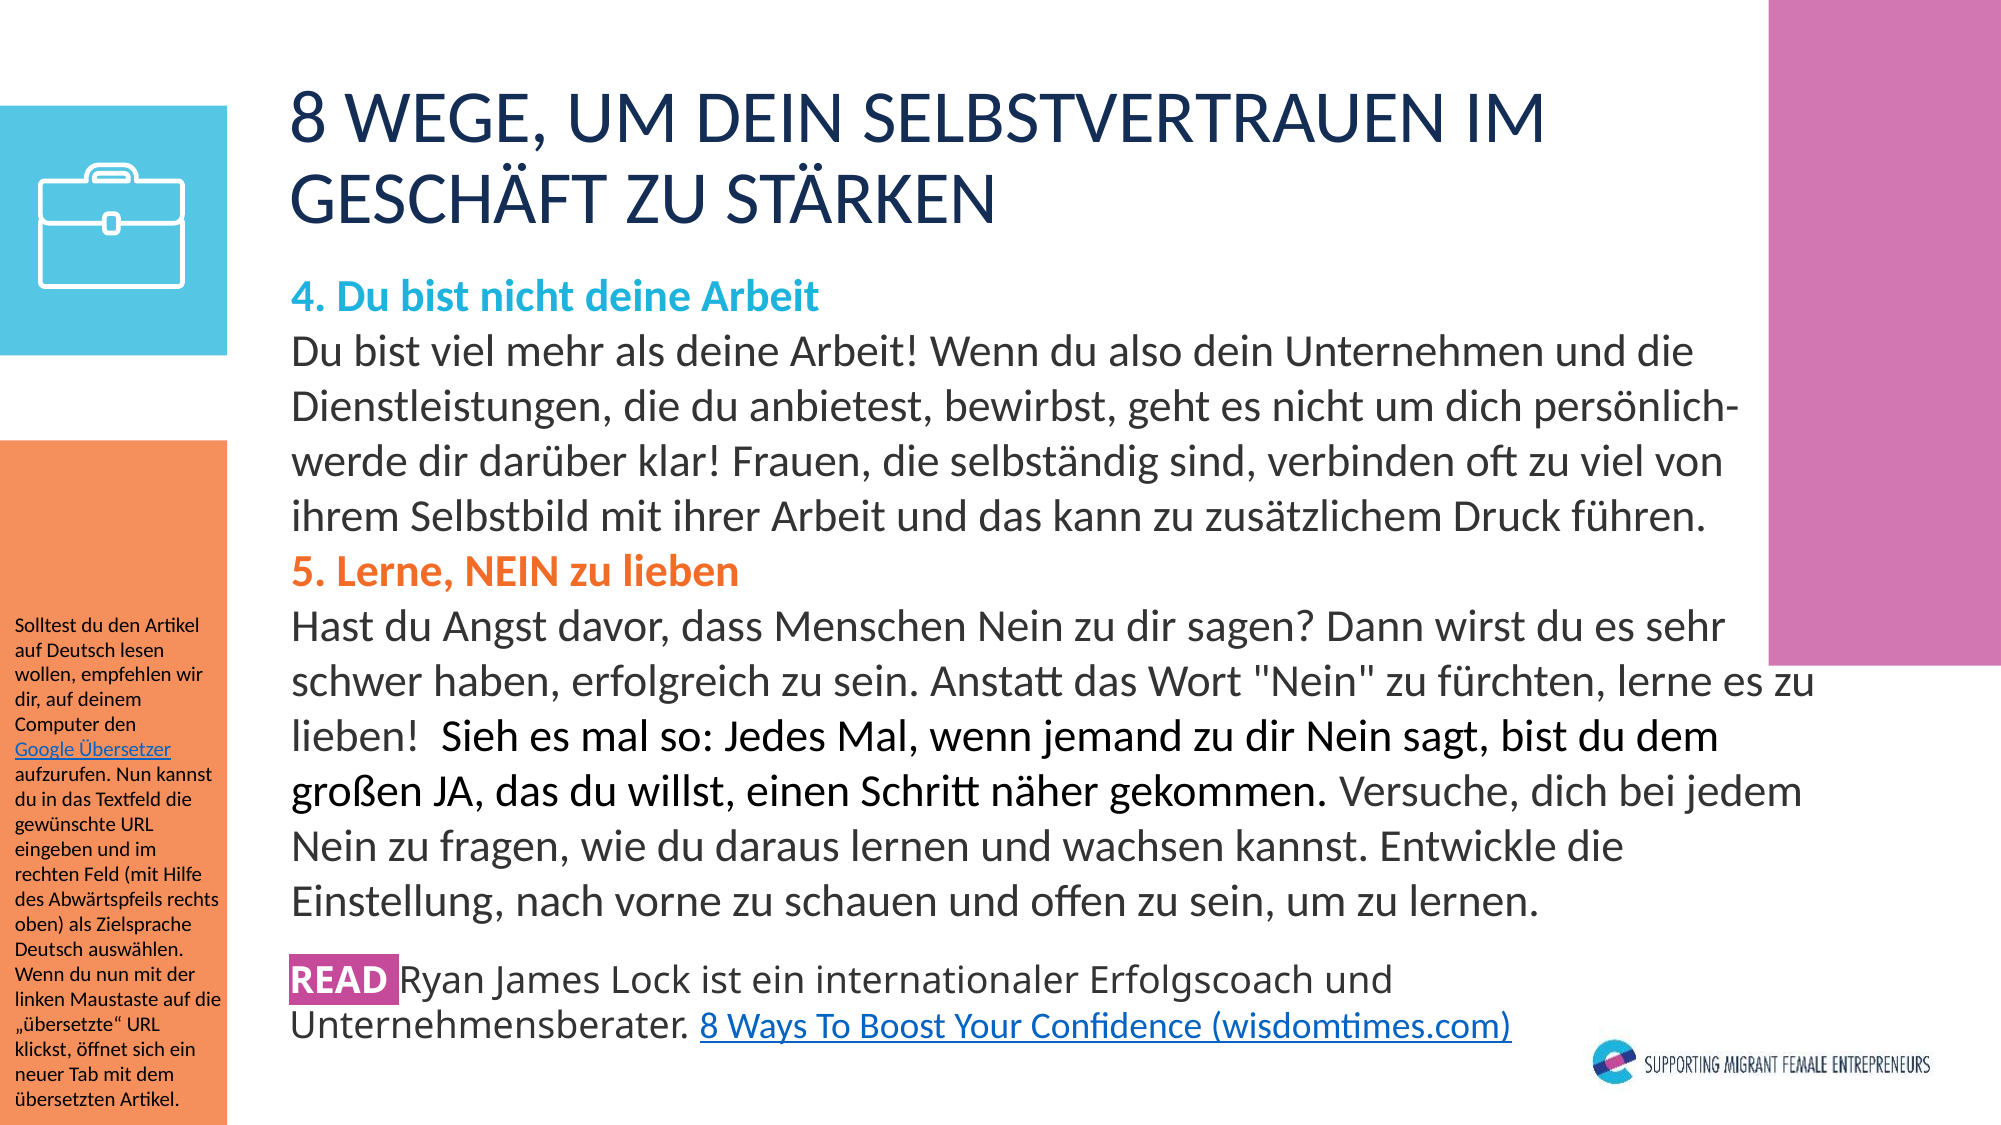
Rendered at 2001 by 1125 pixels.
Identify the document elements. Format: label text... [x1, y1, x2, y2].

picture [1583, 1012, 1636, 1092]
text_box Solltest du den Artikel auf Deutsch lesen wollen, empfehlen wir dir, auf deinem Computer den Google Übersetzer aufzurufen. Nun kannst du in das Textfeld die gewünschte URL eingeben und im rechten Feld (mit Hilfe des Abwärtspfeils rechts oben) als Zielsprache Deutsch auswählen. Wenn du nun mit der linken Maustaste auf die „übersetzte“ URL klickst, öffnet sich ein neuer Tab mit dem übersetzten Artikel. [0, 603, 237, 1125]
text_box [40, 164, 183, 287]
text_box 4. Du bist nicht deine Arbeit Du bist viel mehr als deine Arbeit! Wenn du also dein Unternehmen und die Dienstleistungen, die du anbietest, bewirbst, geht es nicht um dich persönlich- werde dir darüber klar! Frauen, die selbständig sind, verbinden oft zu viel von ihrem Selbstbild mit ihrer Arbeit und das kann zu zusätzlichem Druck führen. 5. Lerne, NEIN zu lieben Hast du Angst davor, dass Menschen Nein zu dir sagen? Dann wirst du es sehr schwer haben, erfolgreich zu sein. Anstatt das Wort "Nein" zu fürchten, lerne es zu lieben! Sieh es mal so: Jedes Mal, wenn jemand zu dir Nein sagt, bist du dem großen JA, das du willst, einen Schritt näher gekommen. Versuche, dich bei jedem Nein zu fragen, wie du daraus lernen und wachsen kannst. Entwickle die Einstellung, nach vorne zu schauen und offen zu sein, um zu lernen. [291, 245, 1835, 937]
picture [1644, 1051, 1954, 1076]
text_box 8 WEGE, UM DEIN SELBSTVERTRAUEN IM GESCHÄFT ZU STÄRKEN [274, 70, 1788, 242]
text_box READ Ryan James Lock ist ein internationaler Erfolgscoach und Unternehmensberater. 8 Ways To Boost Your Confidence (wisdomtimes.com) [274, 948, 1561, 1054]
